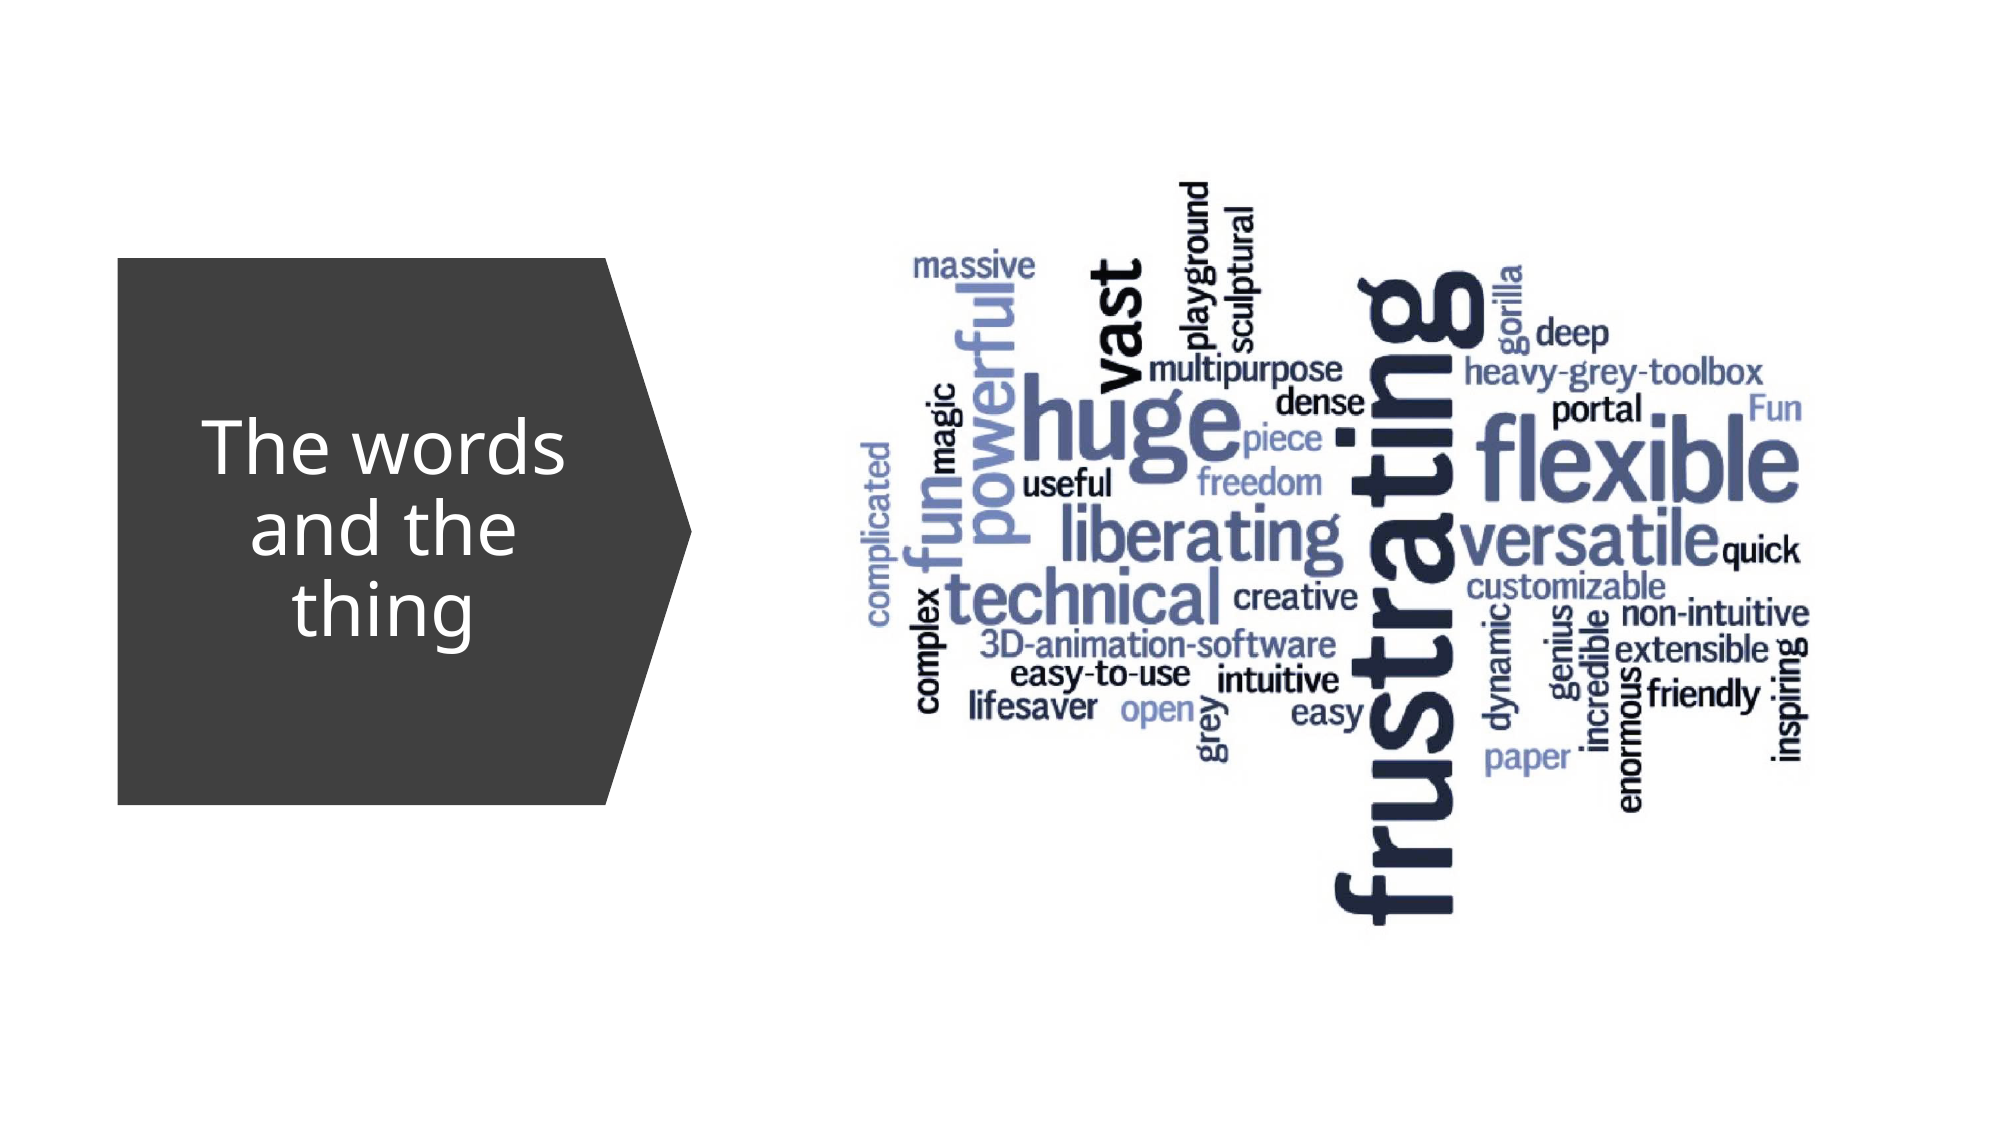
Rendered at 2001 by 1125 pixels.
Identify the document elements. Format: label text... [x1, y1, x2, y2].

text_box [116, 257, 693, 807]
picture [783, 156, 1896, 969]
title The words and the thing [168, 322, 601, 741]
